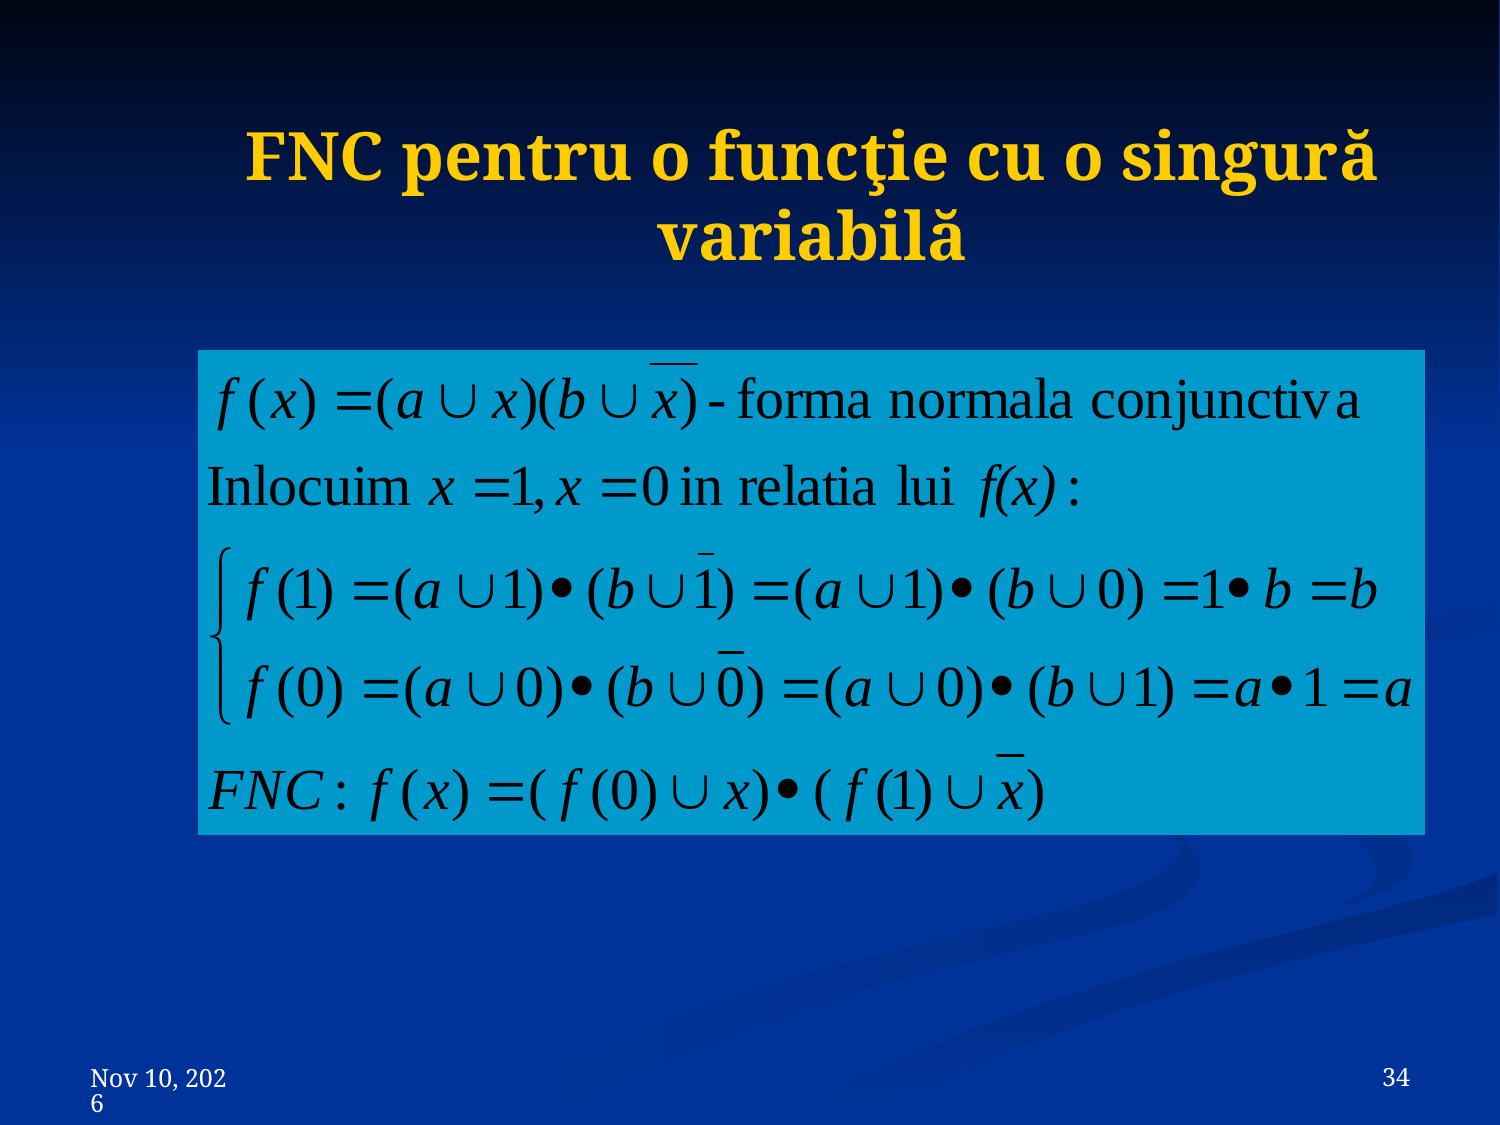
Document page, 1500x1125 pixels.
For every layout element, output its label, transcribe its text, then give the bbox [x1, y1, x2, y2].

slide_number 34 [1200, 1025, 1425, 1104]
slide_number 8-Nov-23 [75, 1025, 250, 1104]
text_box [197, 349, 1426, 836]
title FNC pentru o funcţie cu o singură variabilă [125, 99, 1500, 288]
